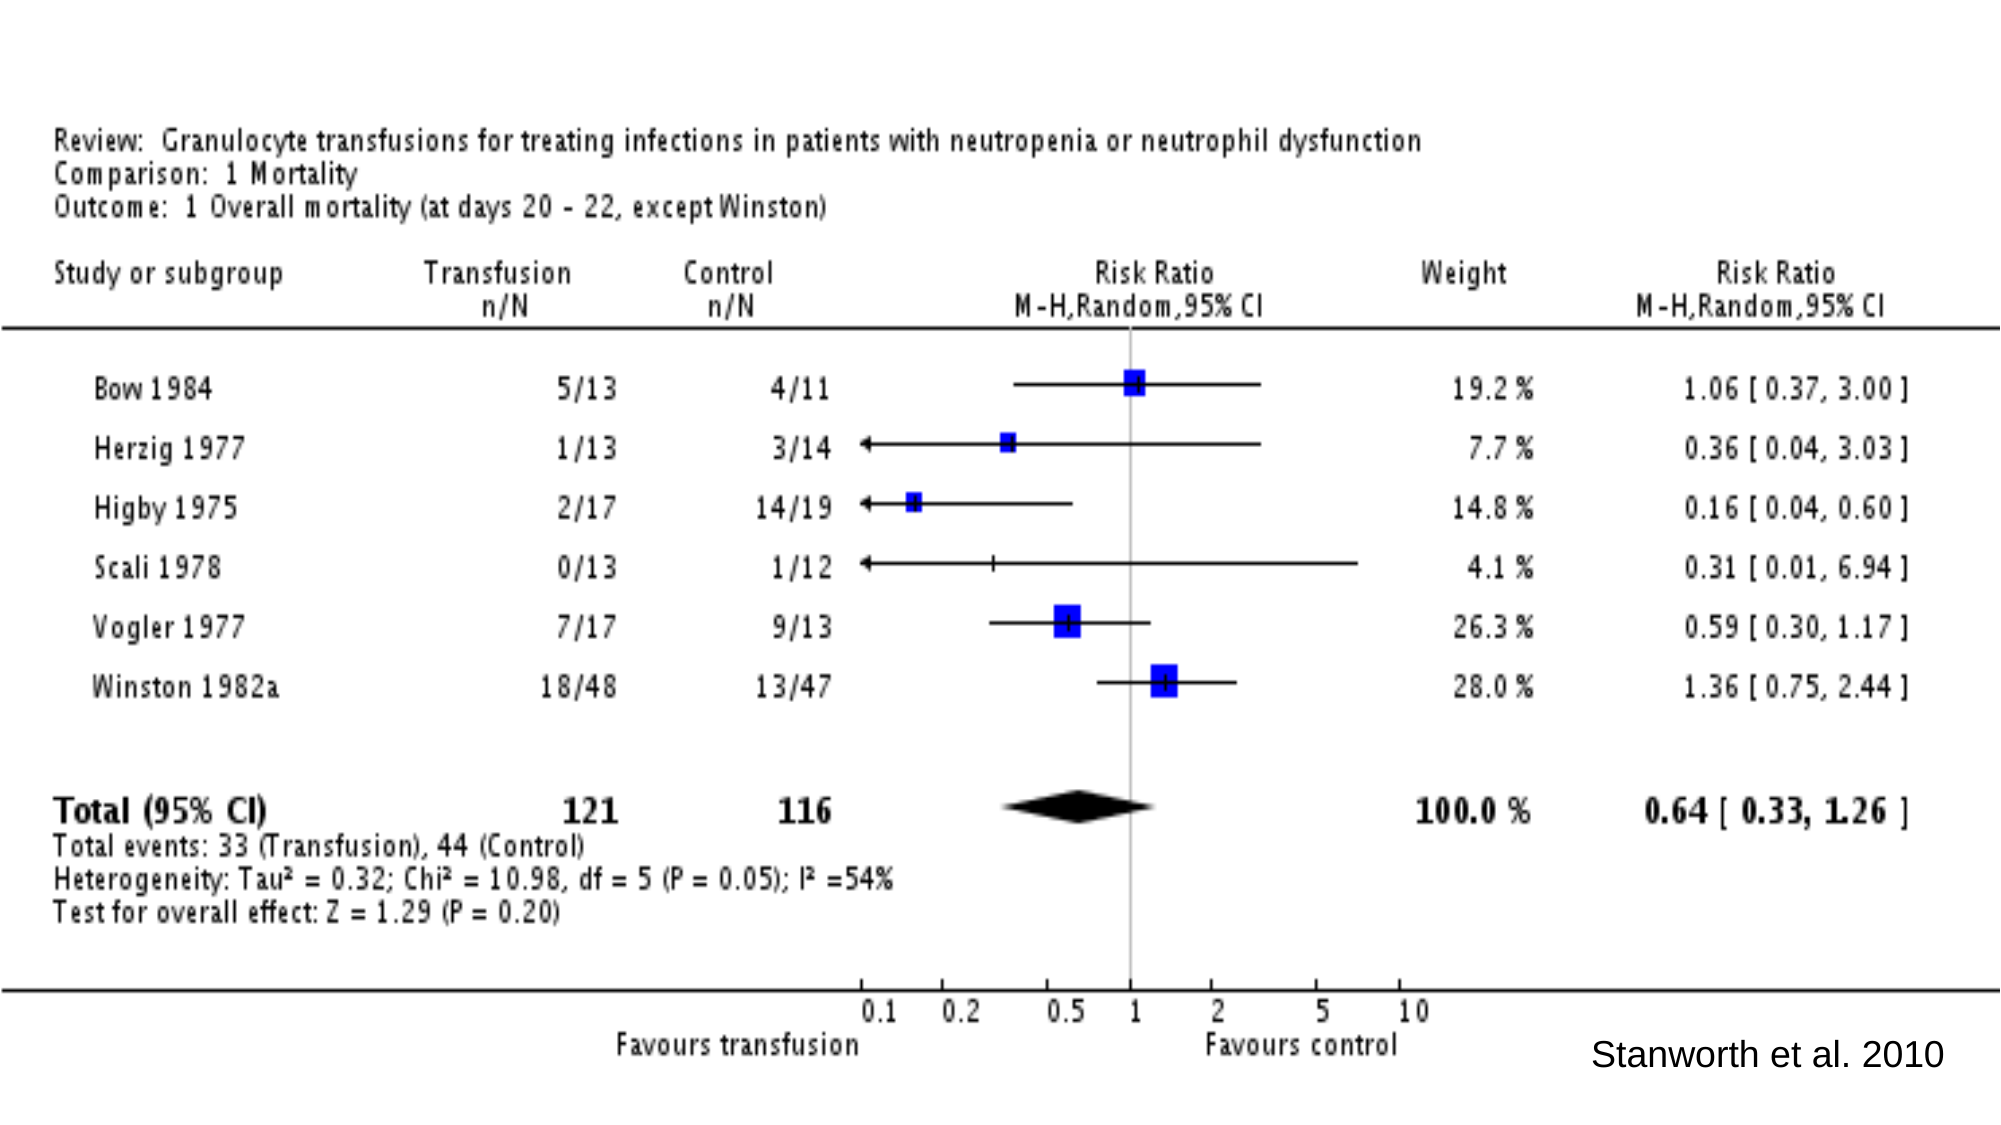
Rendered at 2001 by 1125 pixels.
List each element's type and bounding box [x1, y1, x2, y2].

list [0, 86, 2000, 1106]
